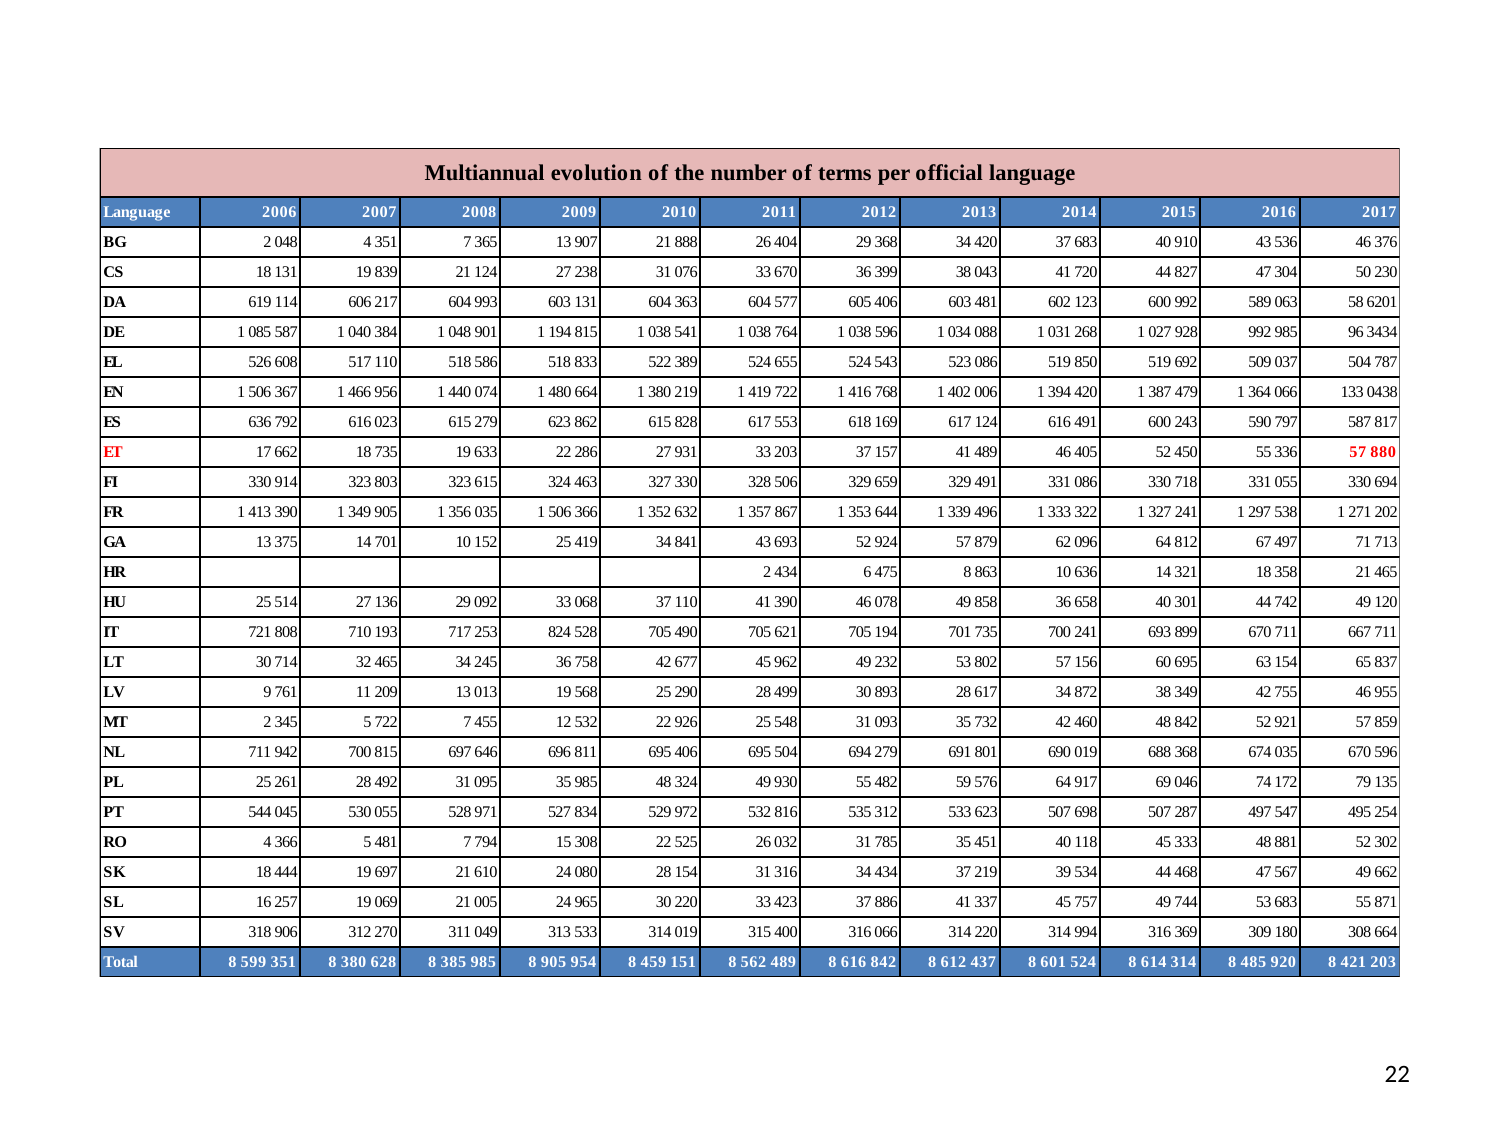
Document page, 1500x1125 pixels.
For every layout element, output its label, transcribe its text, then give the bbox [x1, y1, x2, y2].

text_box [99, 147, 1401, 978]
slide_number 22 [1074, 1042, 1425, 1103]
